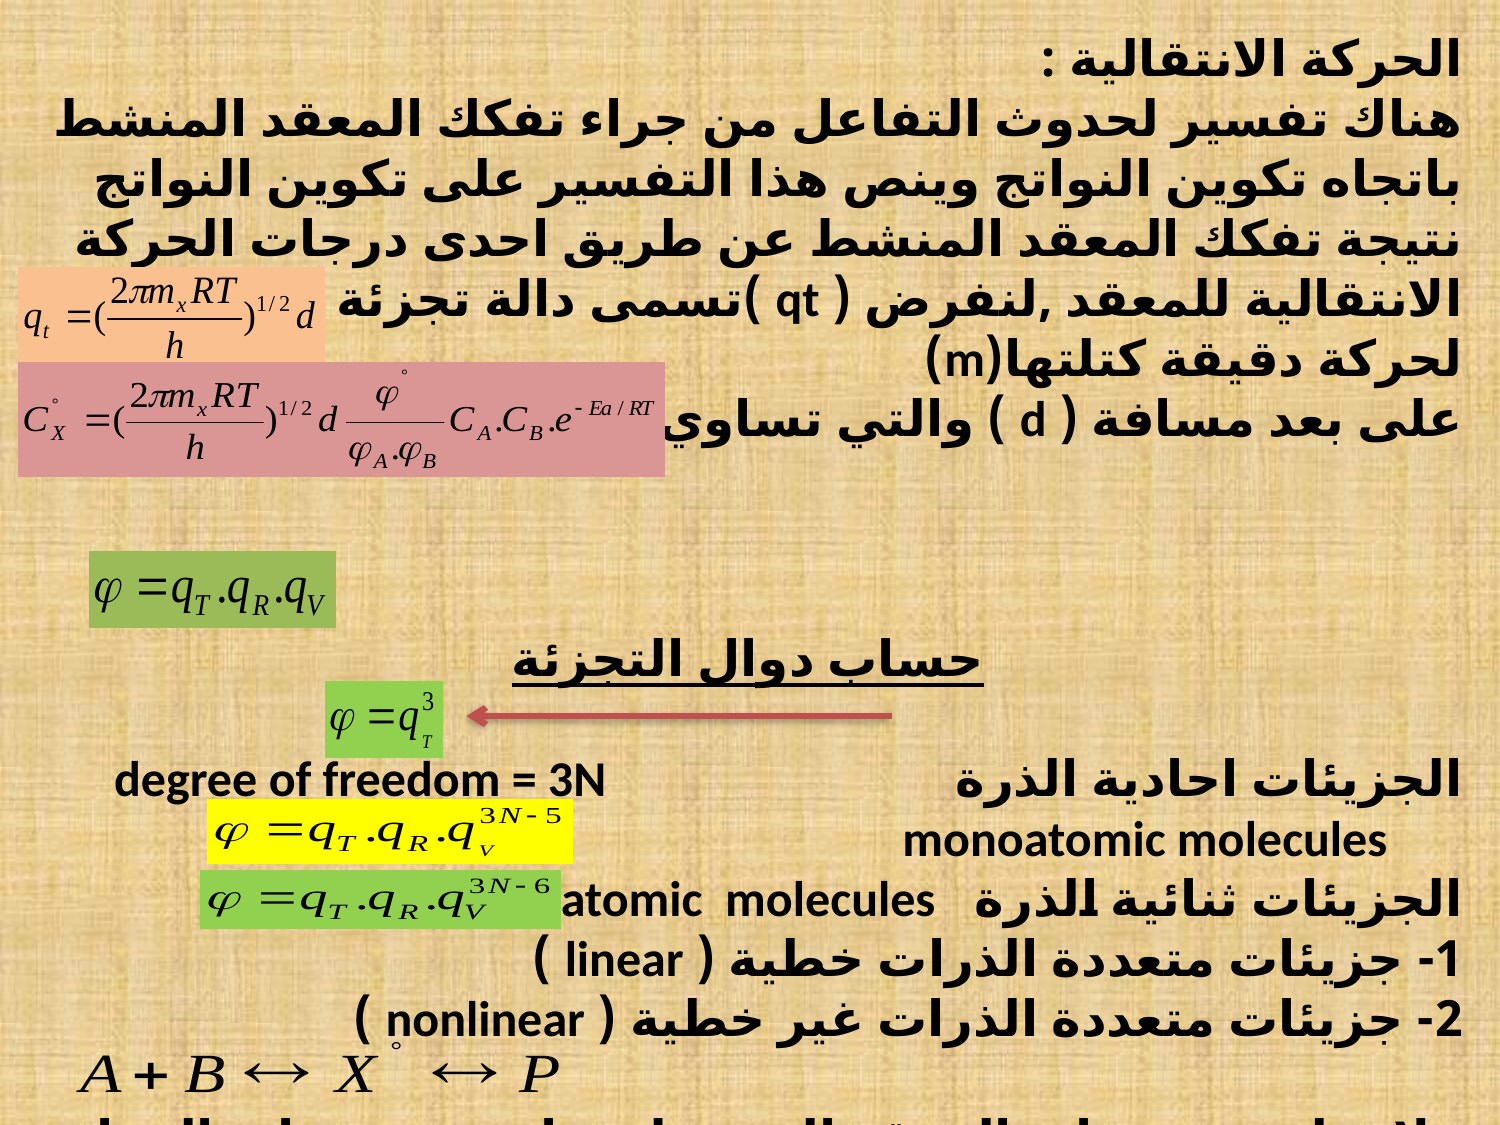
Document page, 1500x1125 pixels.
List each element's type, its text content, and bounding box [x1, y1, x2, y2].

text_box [17, 266, 326, 361]
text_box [199, 869, 562, 929]
text_box الحركة الانتقالية : هناك تفسير لحدوث التفاعل من جراء تفكك المعقد المنشط باتجاه تكوين النواتج وينص هذا التفسير على تكوين النواتج نتيجة تفكك المعقد المنشط عن طريق احدى درجات الحركة الانتقالية للمعقد ,لنفرض ( qt )تسمى دالة تجزئة انتقالية لحركة دقيقة كتلتها(m) على بعد مسافة ( d ) والتي تساوي : حساب دوال التجزئة الجزيئات احادية الذرة degree of freedom = 3N monoatomic molecules الجزيئات ثنائية الذرة diatomic molecules 1- جزيئات متعددة الذرات خطية ( linear ) 2- جزيئات متعددة الذرات غير خطية ( nonlinear ) ملاحظة :عدد ذرات المعقد المنشط تساوي عدد ذرات المواد المتفاعلة [17, 19, 1478, 1125]
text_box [64, 1031, 574, 1107]
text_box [88, 550, 337, 629]
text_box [206, 798, 574, 865]
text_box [324, 680, 443, 758]
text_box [17, 361, 666, 478]
picture [0, 0, 1500, 1125]
